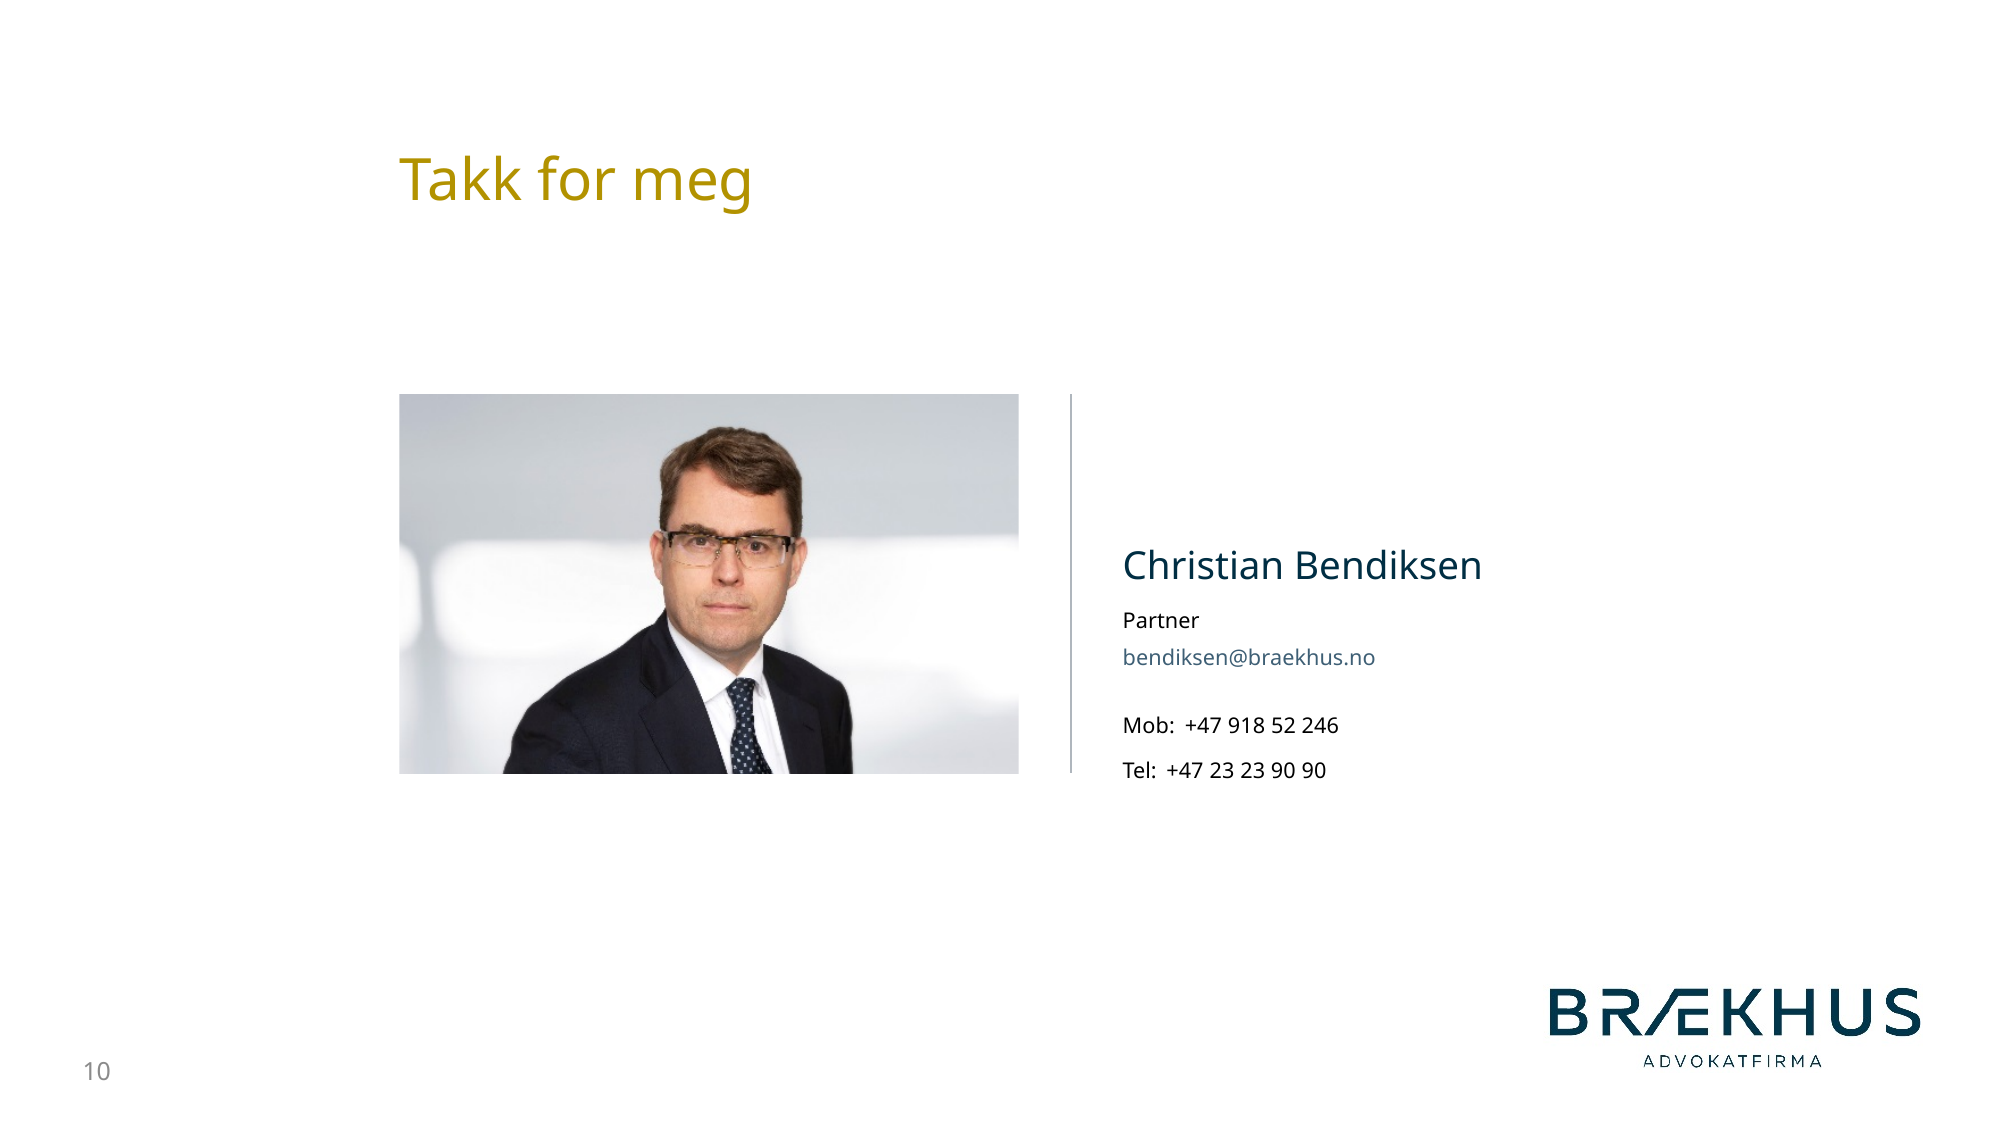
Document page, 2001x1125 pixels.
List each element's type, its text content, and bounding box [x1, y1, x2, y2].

picture [1543, 984, 1923, 1073]
text_box Takk for meg [384, 72, 1832, 291]
picture [399, 394, 1019, 774]
slide_number 10 [67, 1042, 518, 1103]
text_box Christian Bendiksen Partner bendiksen@braekhus.no Mob: +47 918 52 246 Tel: +47 23 23 90 90 [1107, 533, 1686, 828]
